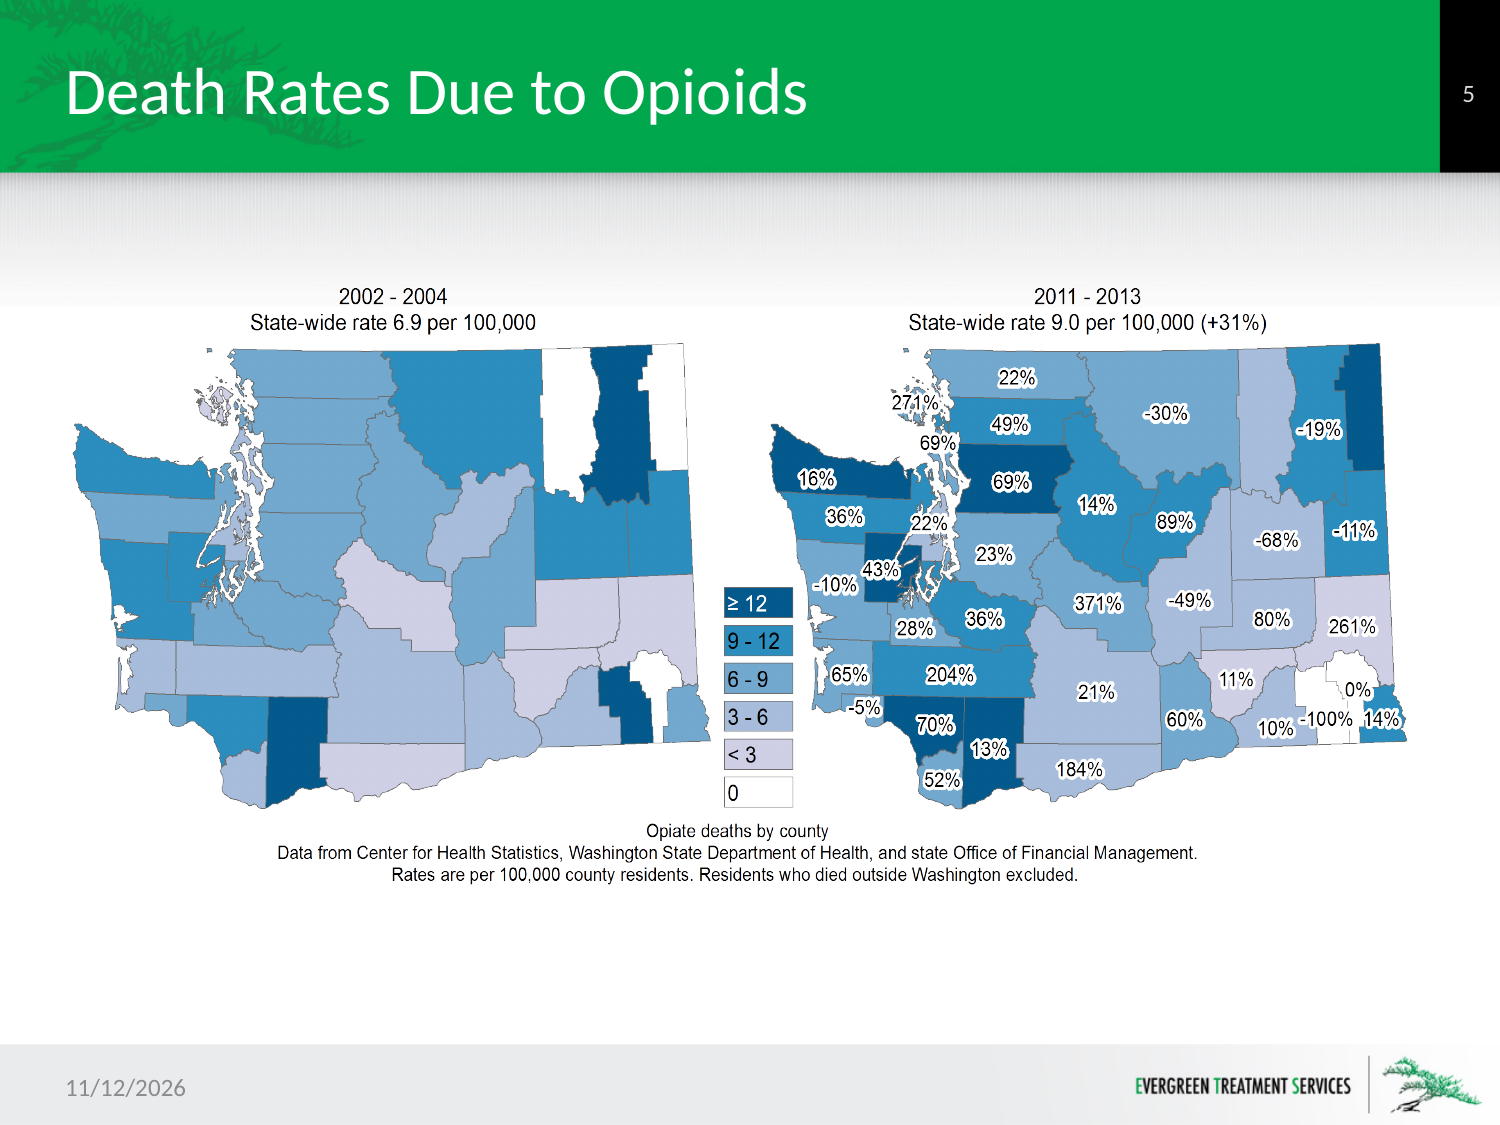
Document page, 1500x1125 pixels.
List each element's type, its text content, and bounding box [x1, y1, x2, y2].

picture [0, 1012, 1500, 1125]
picture [0, 0, 1500, 307]
slide_number 4 [1437, 62, 1500, 123]
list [62, 274, 1413, 888]
title Death Rates Due to Opioids [50, 0, 1400, 175]
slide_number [50, 1050, 263, 1123]
